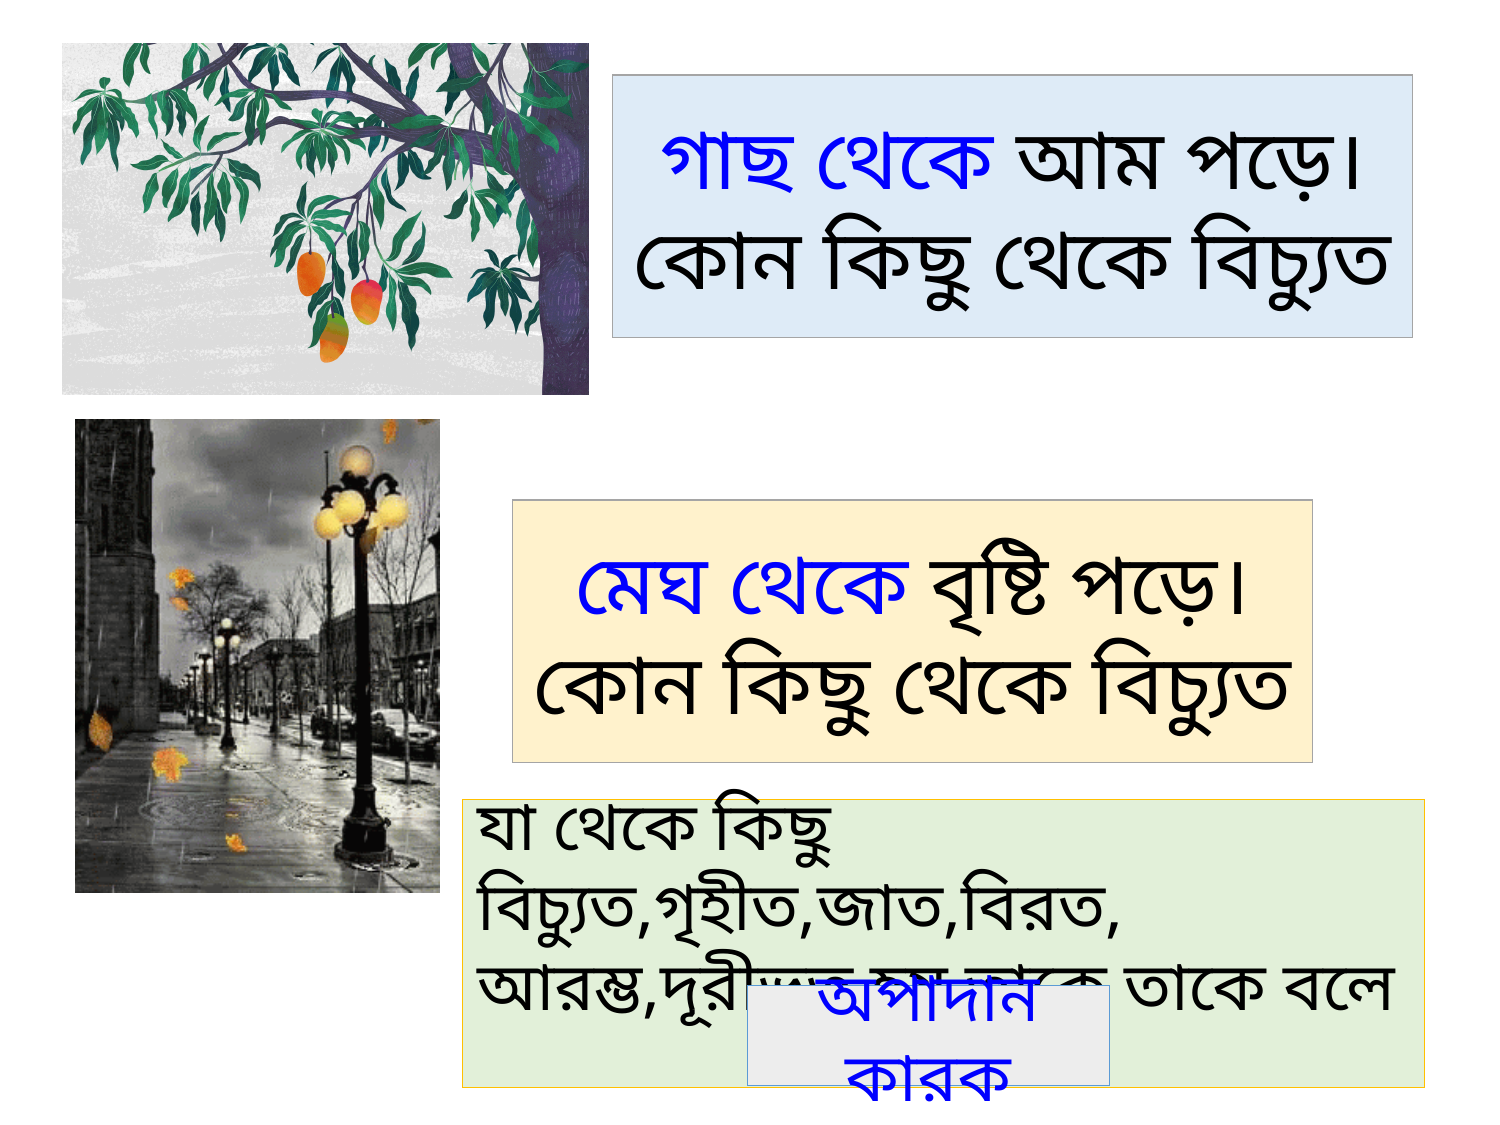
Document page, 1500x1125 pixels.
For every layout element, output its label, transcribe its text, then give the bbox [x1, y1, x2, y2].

picture [74, 419, 440, 894]
picture [62, 43, 589, 395]
text_box গাছ থেকে আম পড়ে। কোন কিছু থেকে বিচ্যুত [612, 74, 1413, 338]
text_box যা থেকে কিছু বিচ্যুত,গৃহীত,জাত,বিরত, আরম্ভ,দূরীভূত হয় তাকে তাকে বলে [462, 799, 1425, 1088]
text_box অপাদান কারক [747, 985, 1110, 1086]
text_box মেঘ থেকে বৃষ্টি পড়ে। কোন কিছু থেকে বিচ্যুত [512, 499, 1313, 763]
